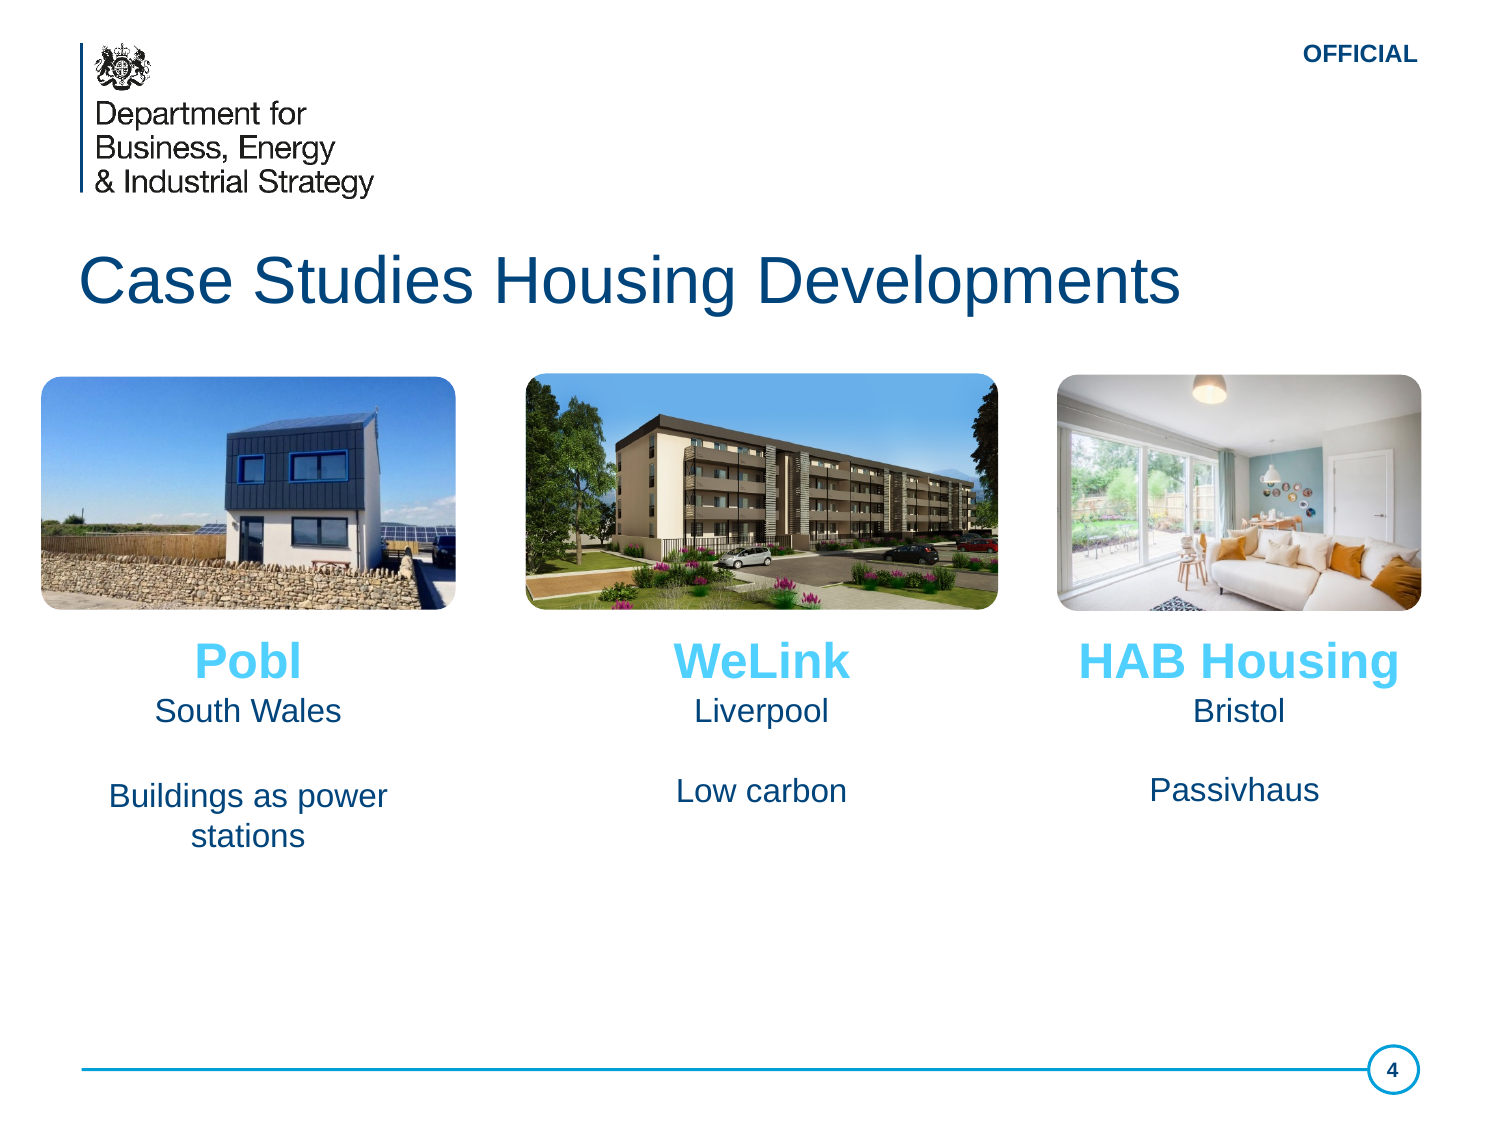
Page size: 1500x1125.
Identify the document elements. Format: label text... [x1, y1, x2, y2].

text_box HAB Housing Bristol Passivhaus [1057, 621, 1422, 861]
text_box Pobl South Wales Buildings as power stations [41, 621, 456, 906]
picture [80, 43, 374, 199]
title Case Studies Housing Developments [63, 223, 1435, 341]
picture [525, 373, 999, 610]
slide_number 4 [1364, 1052, 1421, 1086]
text_box WeLink Liverpool Low carbon [525, 621, 999, 861]
picture [41, 376, 456, 610]
picture [1057, 374, 1422, 611]
